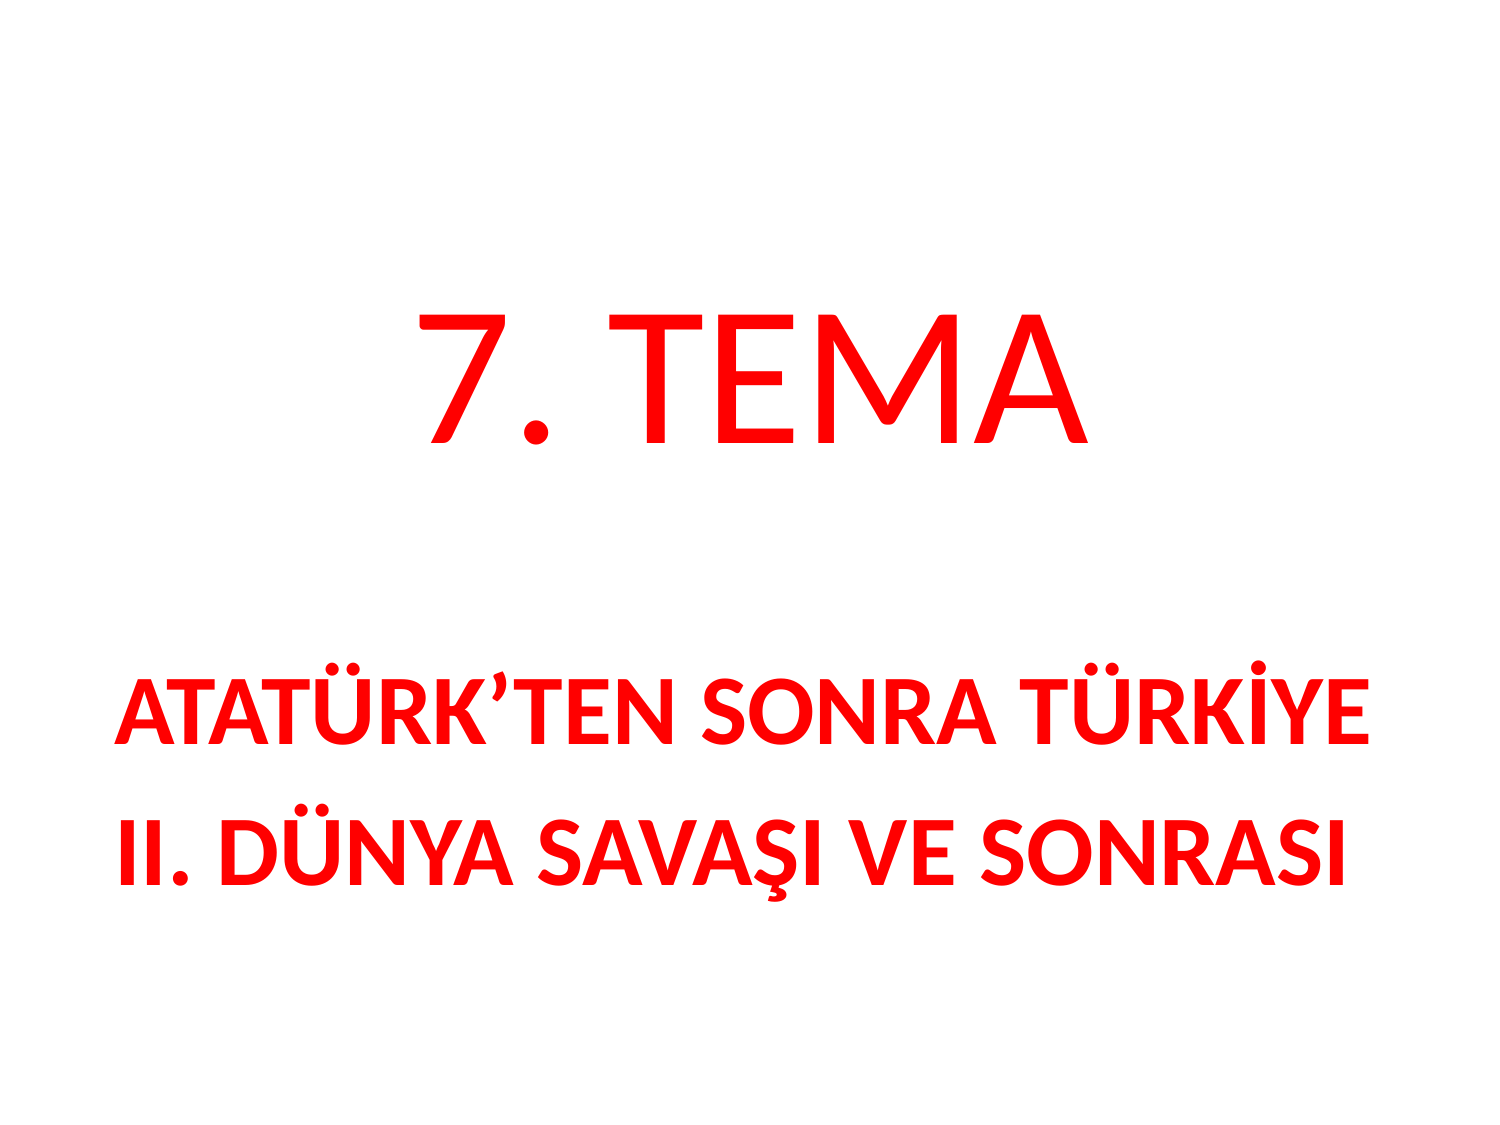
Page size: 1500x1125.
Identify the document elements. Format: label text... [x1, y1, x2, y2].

subtitle ATATÜRK’TEN SONRA TÜRKİYE II. DÜNYA SAVAŞI VE SONRASI [41, 637, 1447, 925]
title 7. TEMA [112, 137, 1388, 591]
